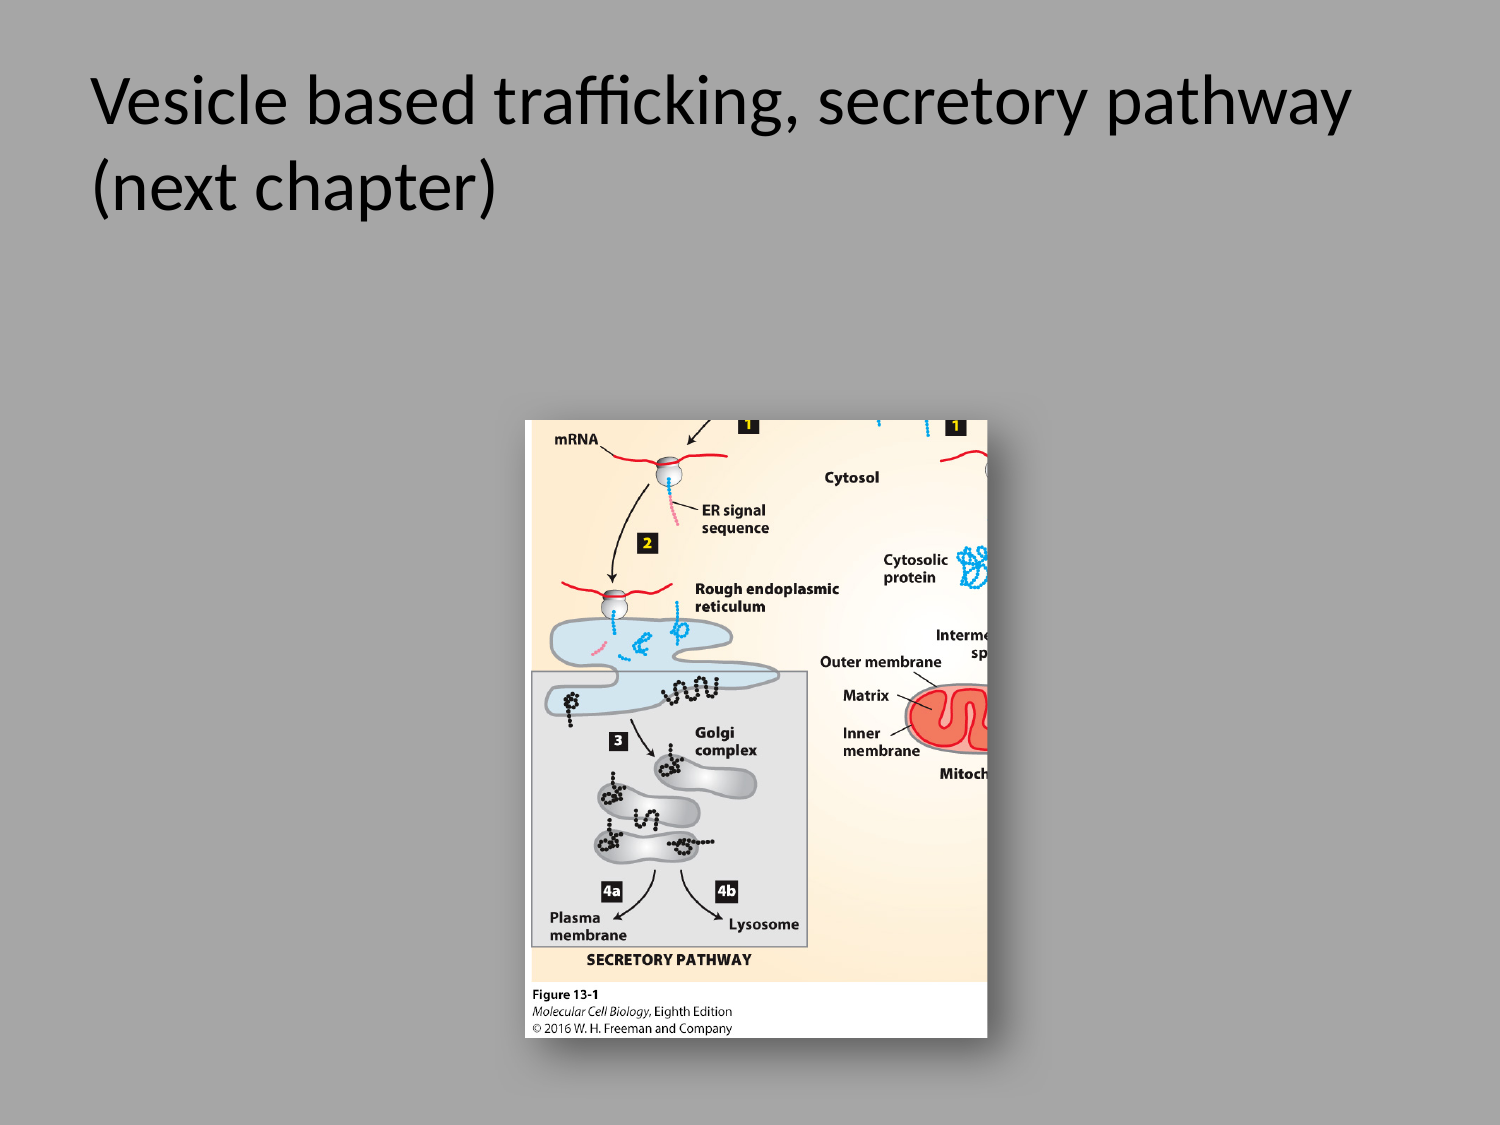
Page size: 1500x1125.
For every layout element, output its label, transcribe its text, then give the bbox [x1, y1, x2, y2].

title Vesicle based trafficking, secretory pathway (next chapter) [75, 45, 1425, 233]
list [524, 419, 988, 1038]
